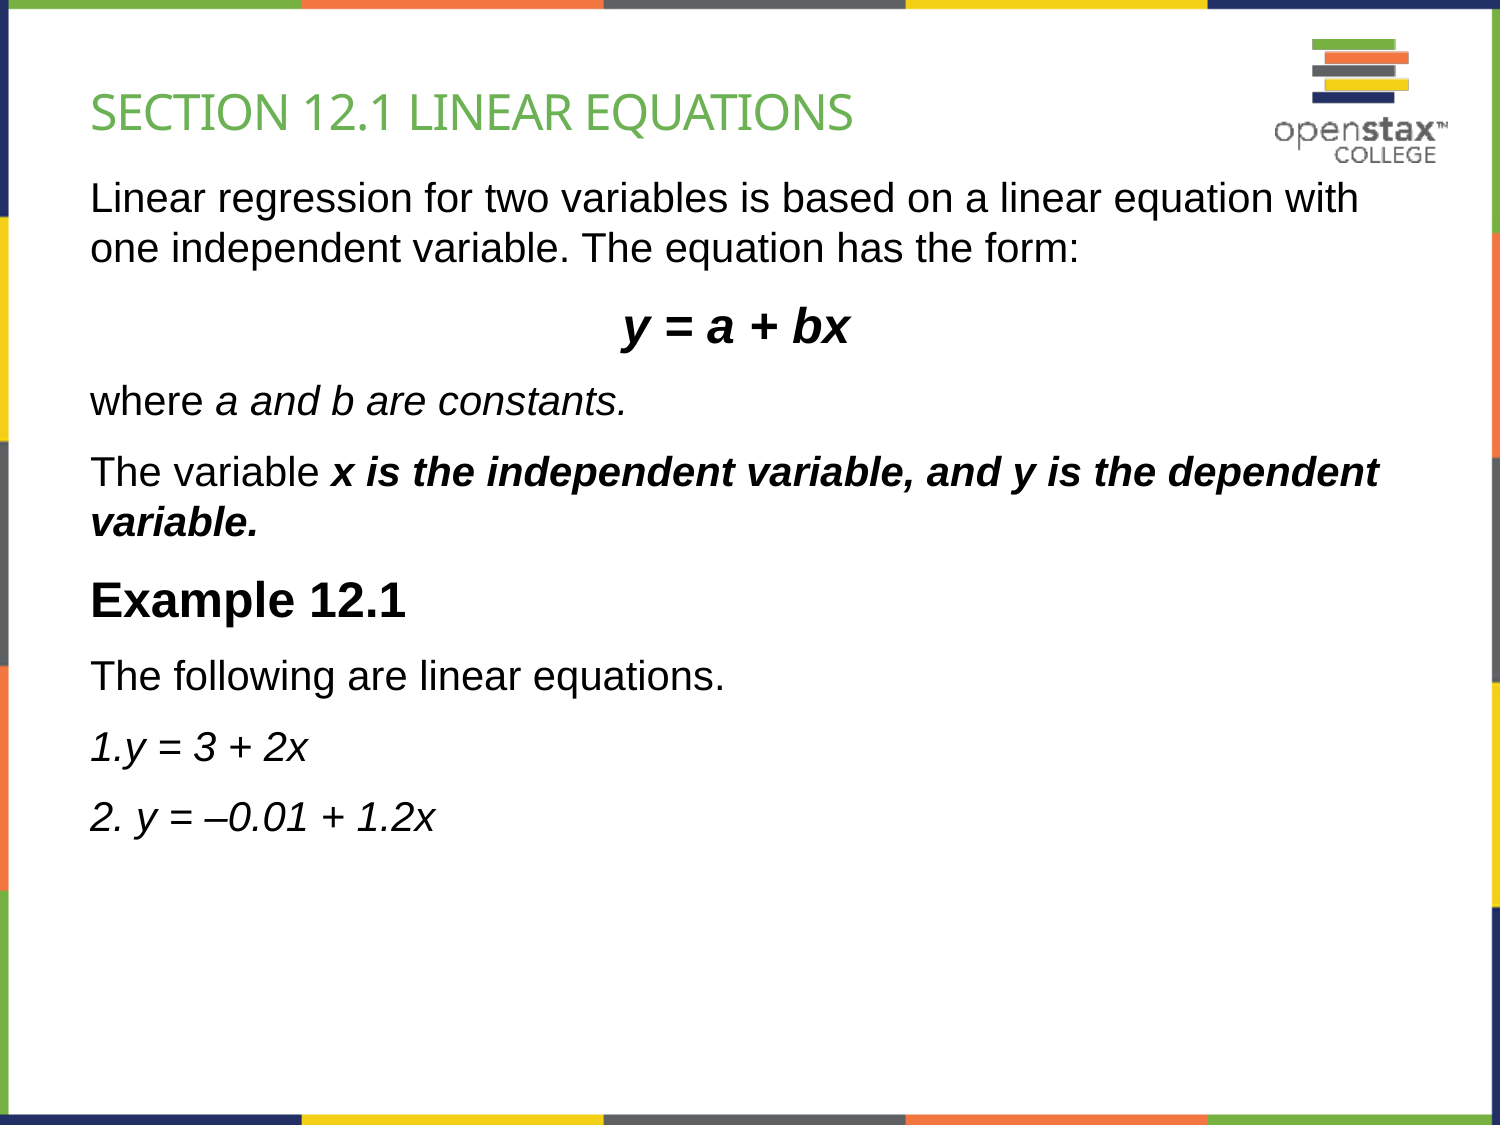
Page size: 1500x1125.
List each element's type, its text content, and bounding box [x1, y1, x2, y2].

picture [0, 0, 1500, 1125]
list Linear regression for two variables is based on a linear equation with one independent variable. The equation has the form: y = a + bx where a and b are constants. The variable x is the independent variable, and y is the dependent variable. Example 12.1 The following are linear equations. 1.y = 3 + 2x 2. y = –0.01 + 1.2x [75, 162, 1398, 986]
title Section 12.1 Linear Equations [75, 39, 1274, 148]
